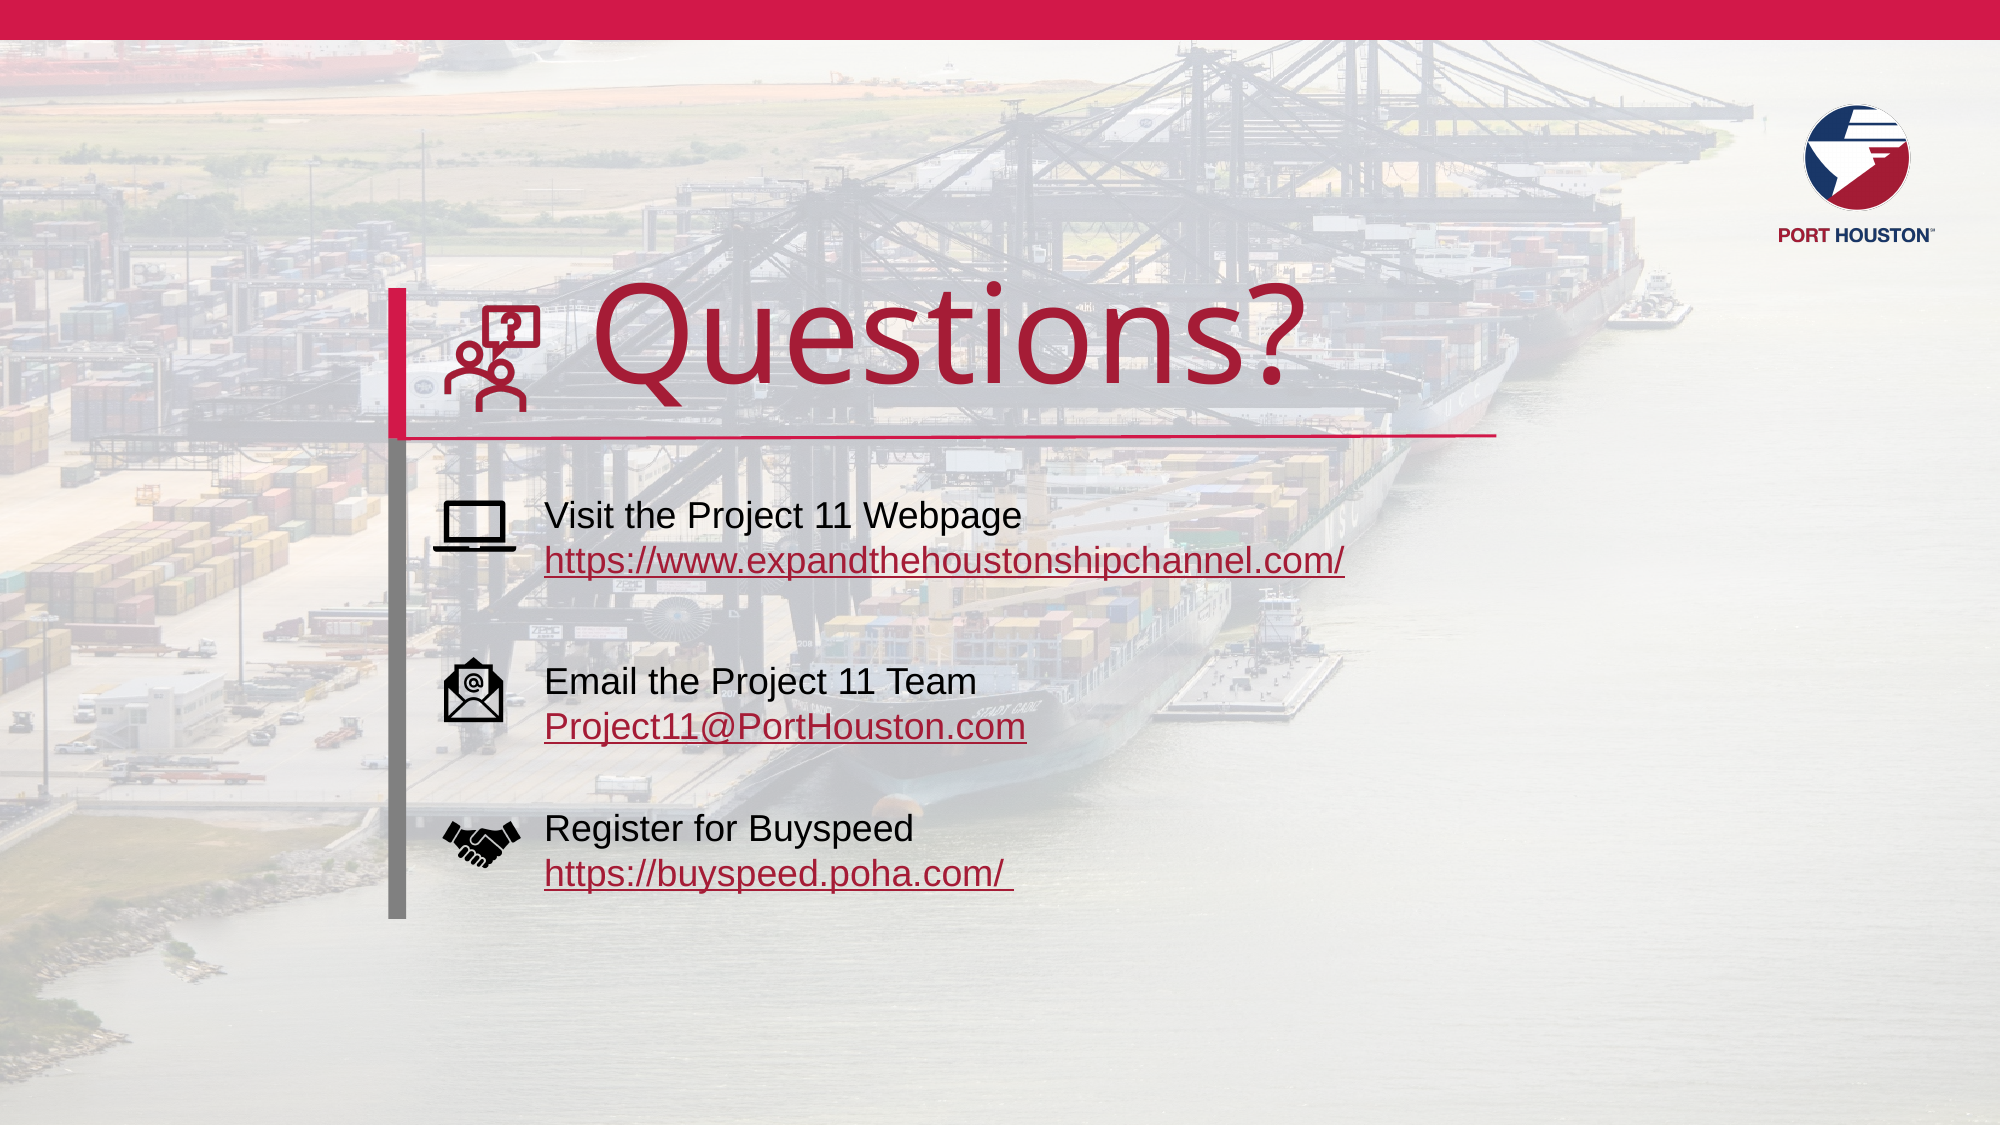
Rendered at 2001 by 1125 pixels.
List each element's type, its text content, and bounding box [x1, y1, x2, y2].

text_box Register for Buyspeed https://buyspeed.poha.com/ [529, 796, 1598, 919]
picture [1779, 104, 1935, 217]
picture [431, 297, 554, 420]
text_box [387, 217, 2000, 459]
text_box Email the Project 11 Team Project11@PortHouston.com [529, 649, 1598, 772]
text_box Visit the Project 11 Webpage https://www.expandthehoustonshipchannel.com/ [529, 483, 1565, 606]
picture [431, 482, 518, 570]
picture [438, 801, 525, 888]
picture [437, 654, 509, 725]
list Questions? [573, 256, 1912, 422]
